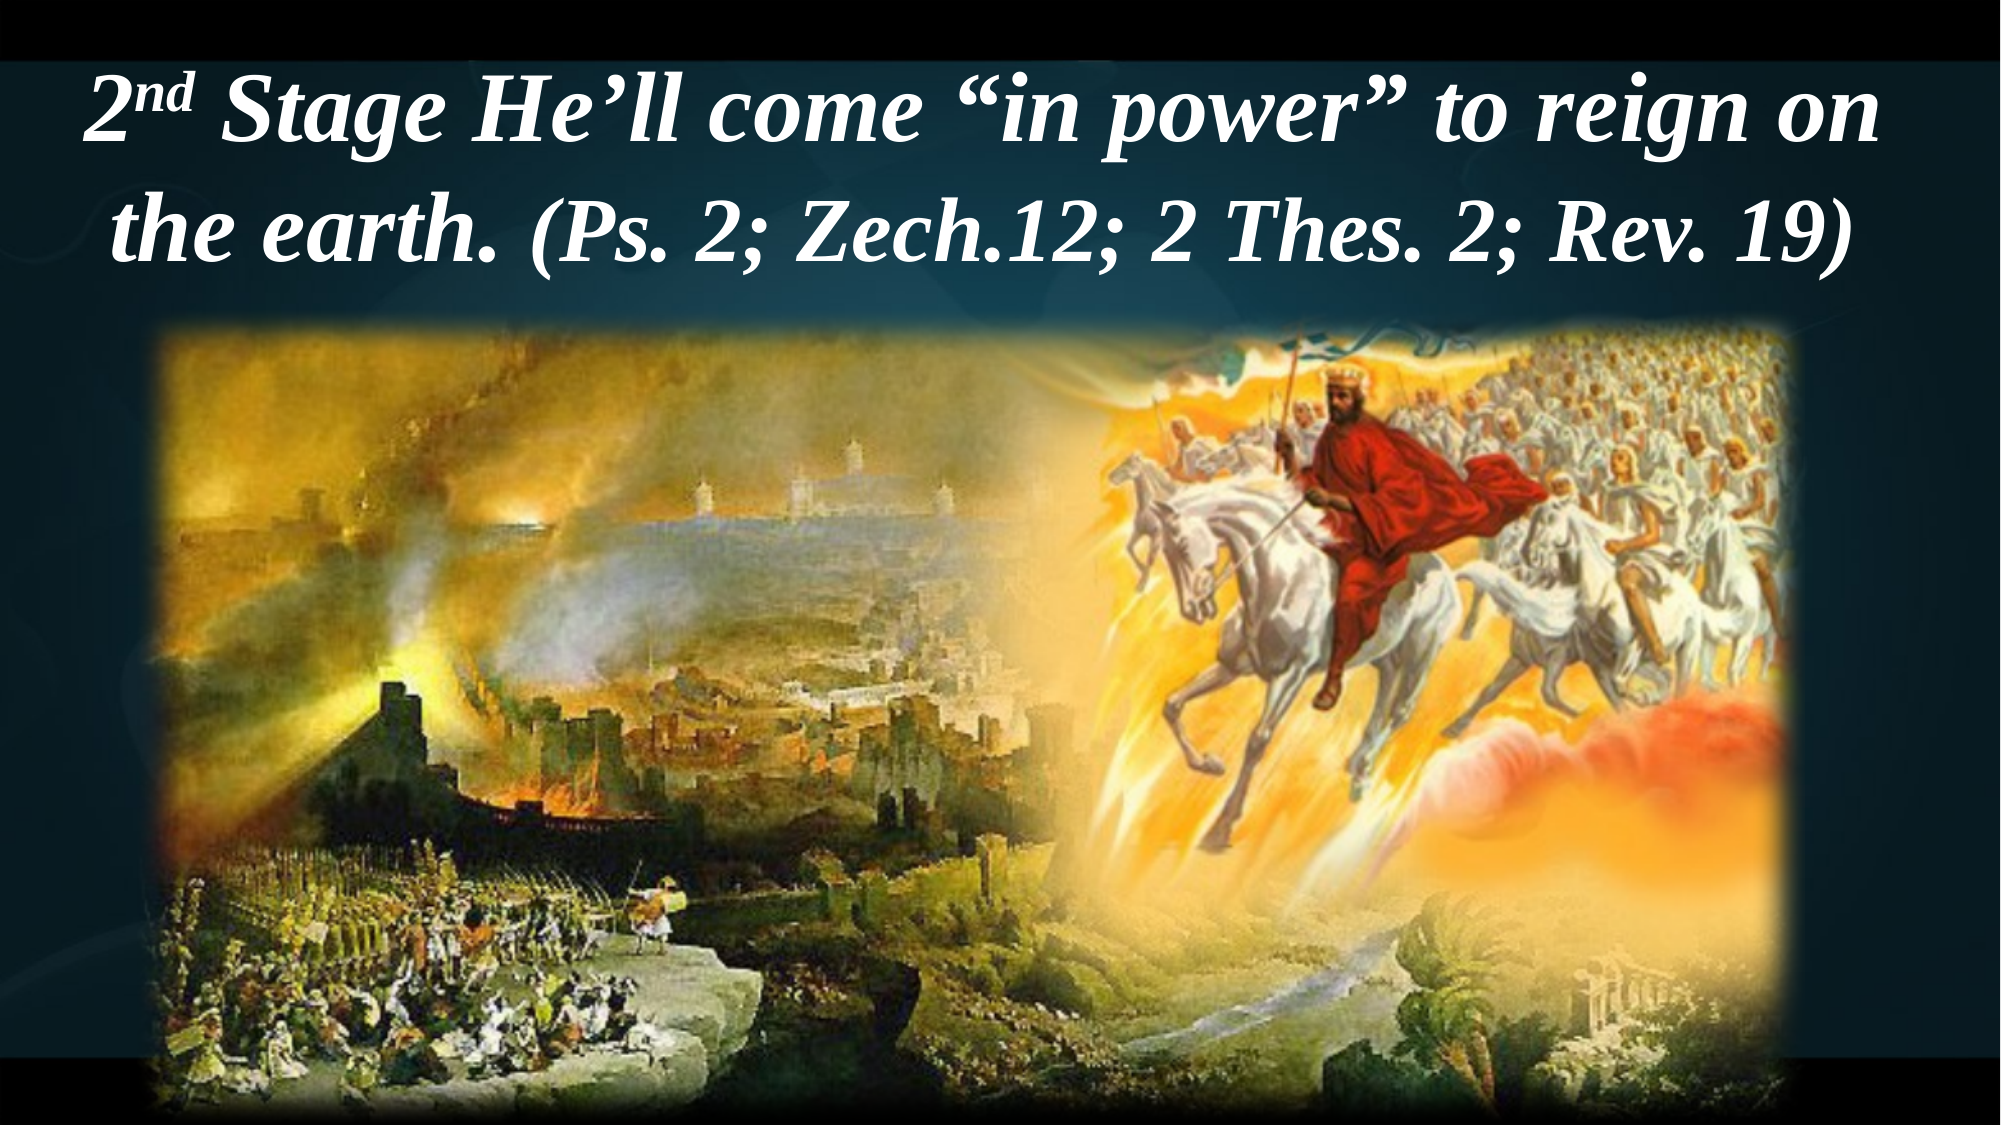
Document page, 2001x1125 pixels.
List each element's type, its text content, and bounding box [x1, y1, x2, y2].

picture [0, 0, 2001, 1125]
list 2nd Stage He’ll come “in power” to reign on the earth. (Ps. 2; Zech.12; 2 Thes. 2; Rev. 19) [24, 37, 1975, 575]
